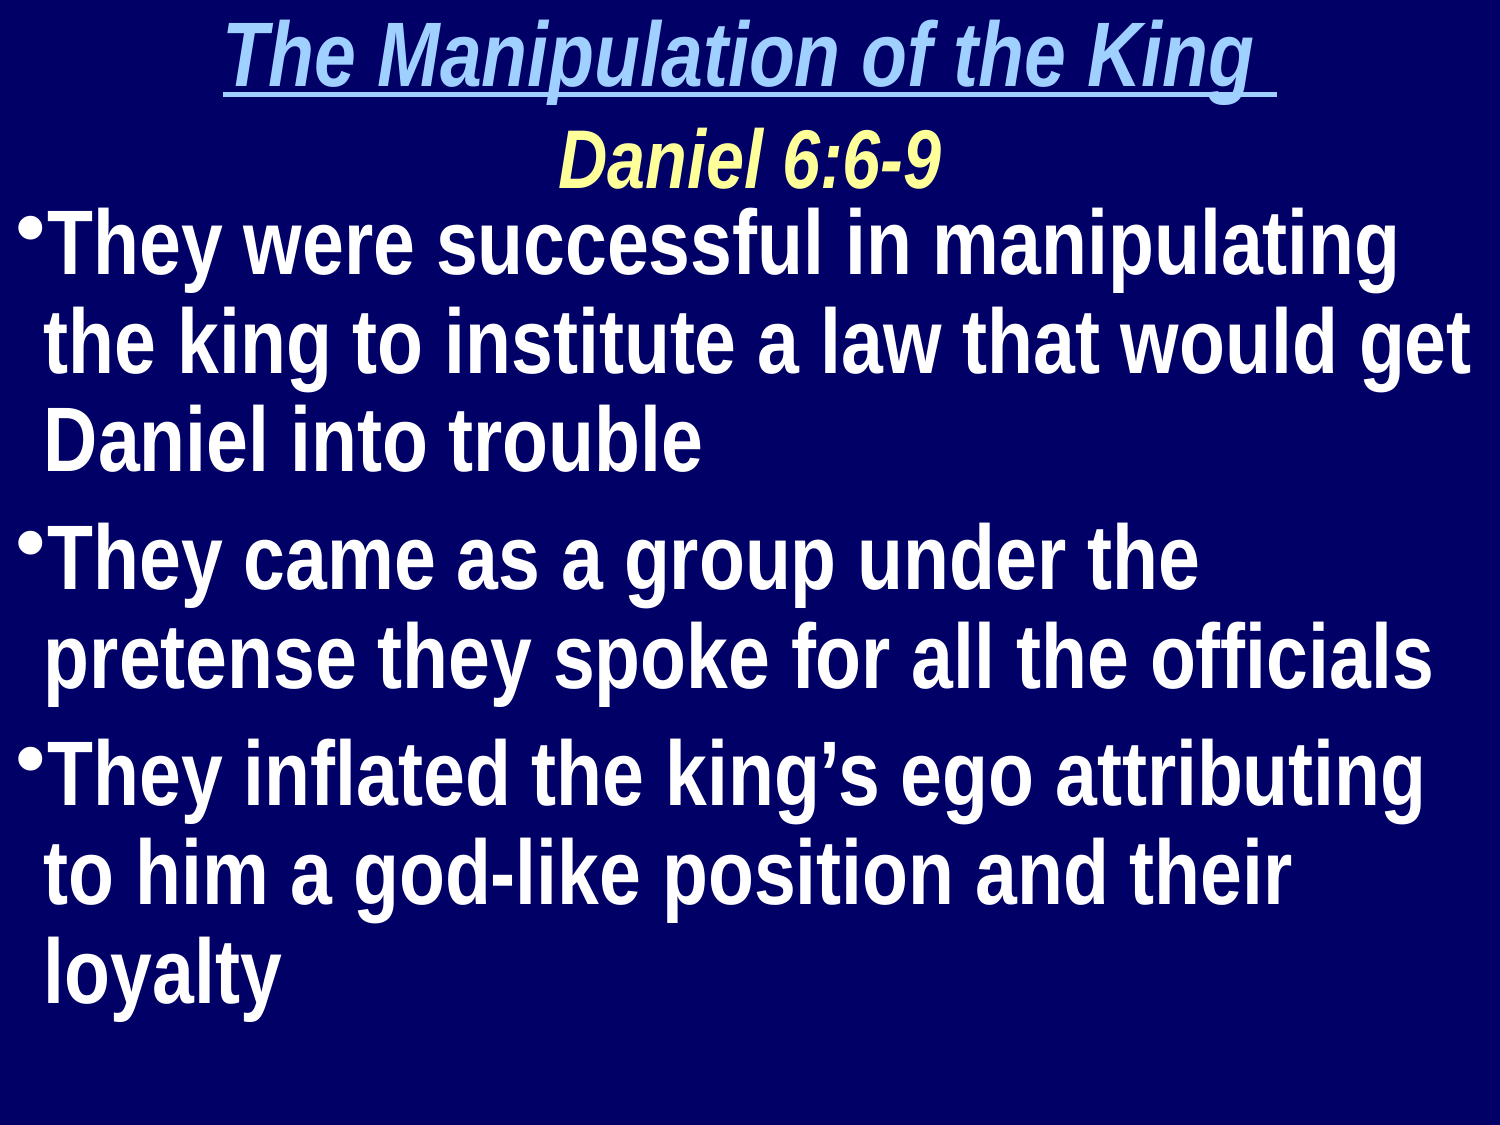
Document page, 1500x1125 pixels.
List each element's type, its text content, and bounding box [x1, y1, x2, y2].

title The Manipulation of the King Daniel 6:6-9 [0, 0, 1500, 187]
list They were successful in manipulating the king to institute a law that would get Daniel into trouble They came as a group under the pretense they spoke for all the officials They inflated the king’s ego attributing to him a god-like position and their loyalty [0, 187, 1500, 1125]
